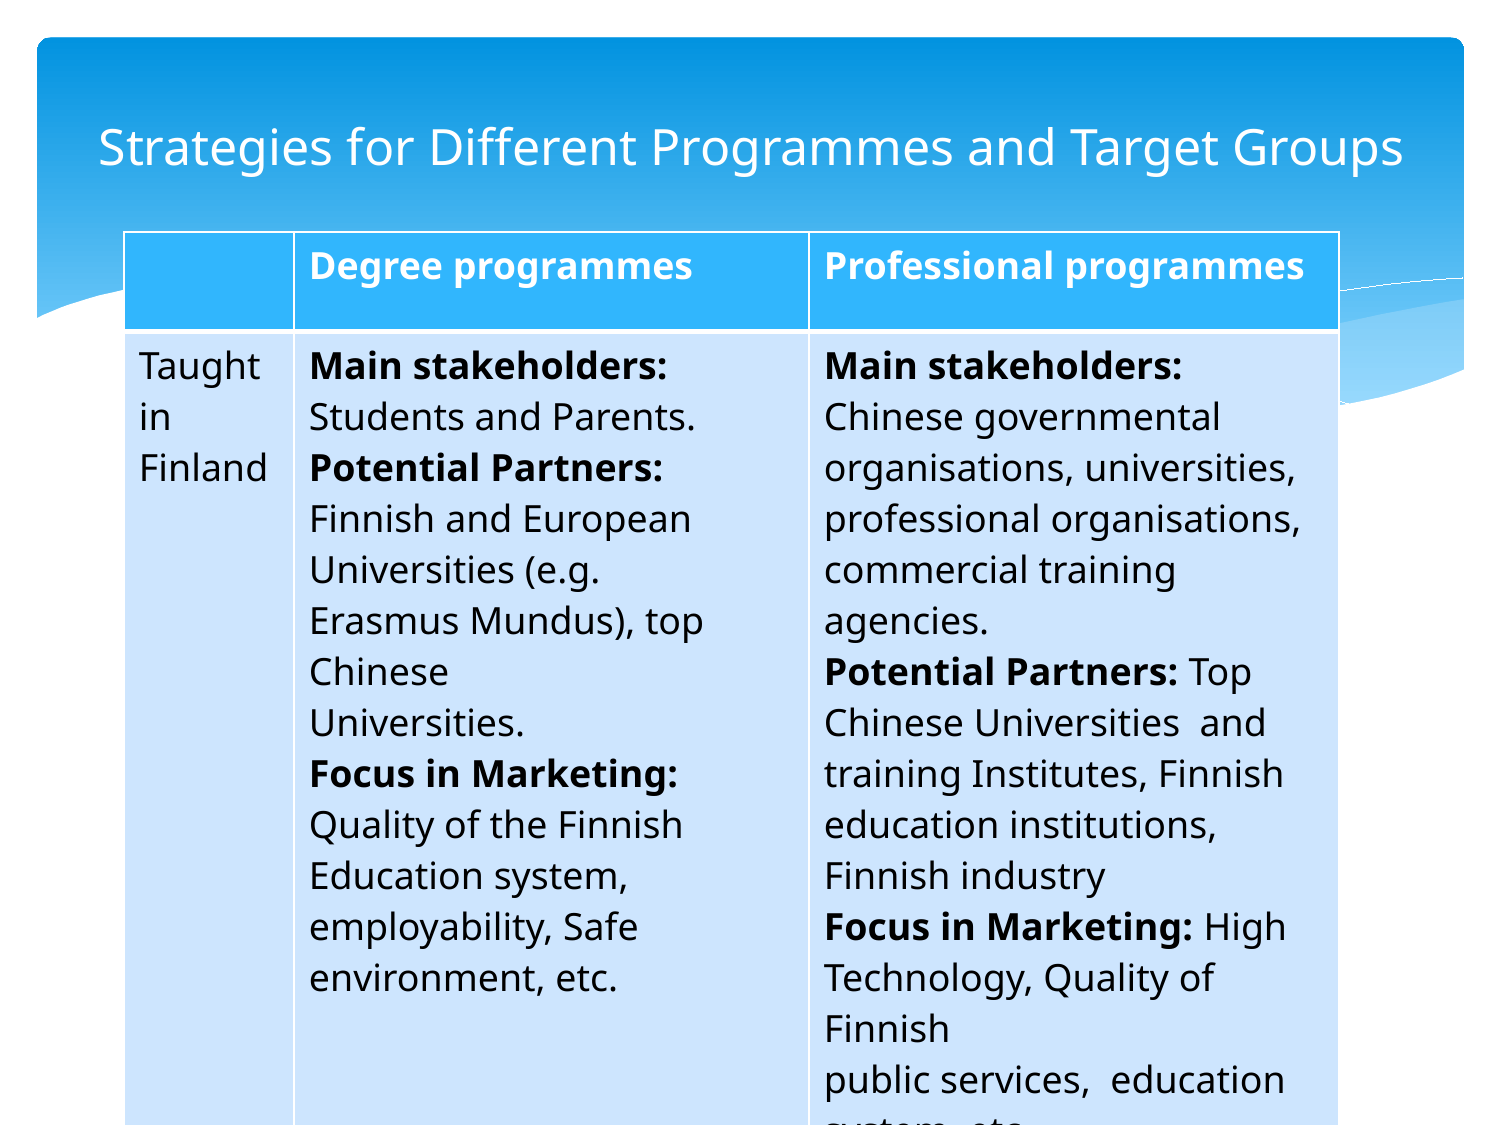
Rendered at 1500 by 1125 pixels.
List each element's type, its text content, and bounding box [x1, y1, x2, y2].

table_cell Main stakeholders: Students and Parents. Potential Partners: Finnish and European Universities (e.g. Erasmus Mundus), top Chinese Universities. Focus in Marketing: Quality of the Finnish Education system, employability, Safe environment, etc. [295, 334, 808, 1125]
table_header Professional programmes [810, 249, 1338, 329]
title Strategies for Different Programmes and Target Groups [76, 42, 1427, 249]
table_header Degree programmes [295, 249, 808, 329]
table_cell Main stakeholders: Chinese governmental organisations, universities, professional organisations, commercial training agencies. Potential Partners: Top Chinese Universities and training Institutes, Finnish education institutions, Finnish industry Focus in Marketing: High Technology, Quality of Finnish public services, education system, etc. [810, 334, 1338, 1125]
table_header [125, 249, 293, 329]
slide_number 12 [654, 1025, 846, 1086]
table_cell Taught in Finland [125, 334, 293, 1125]
